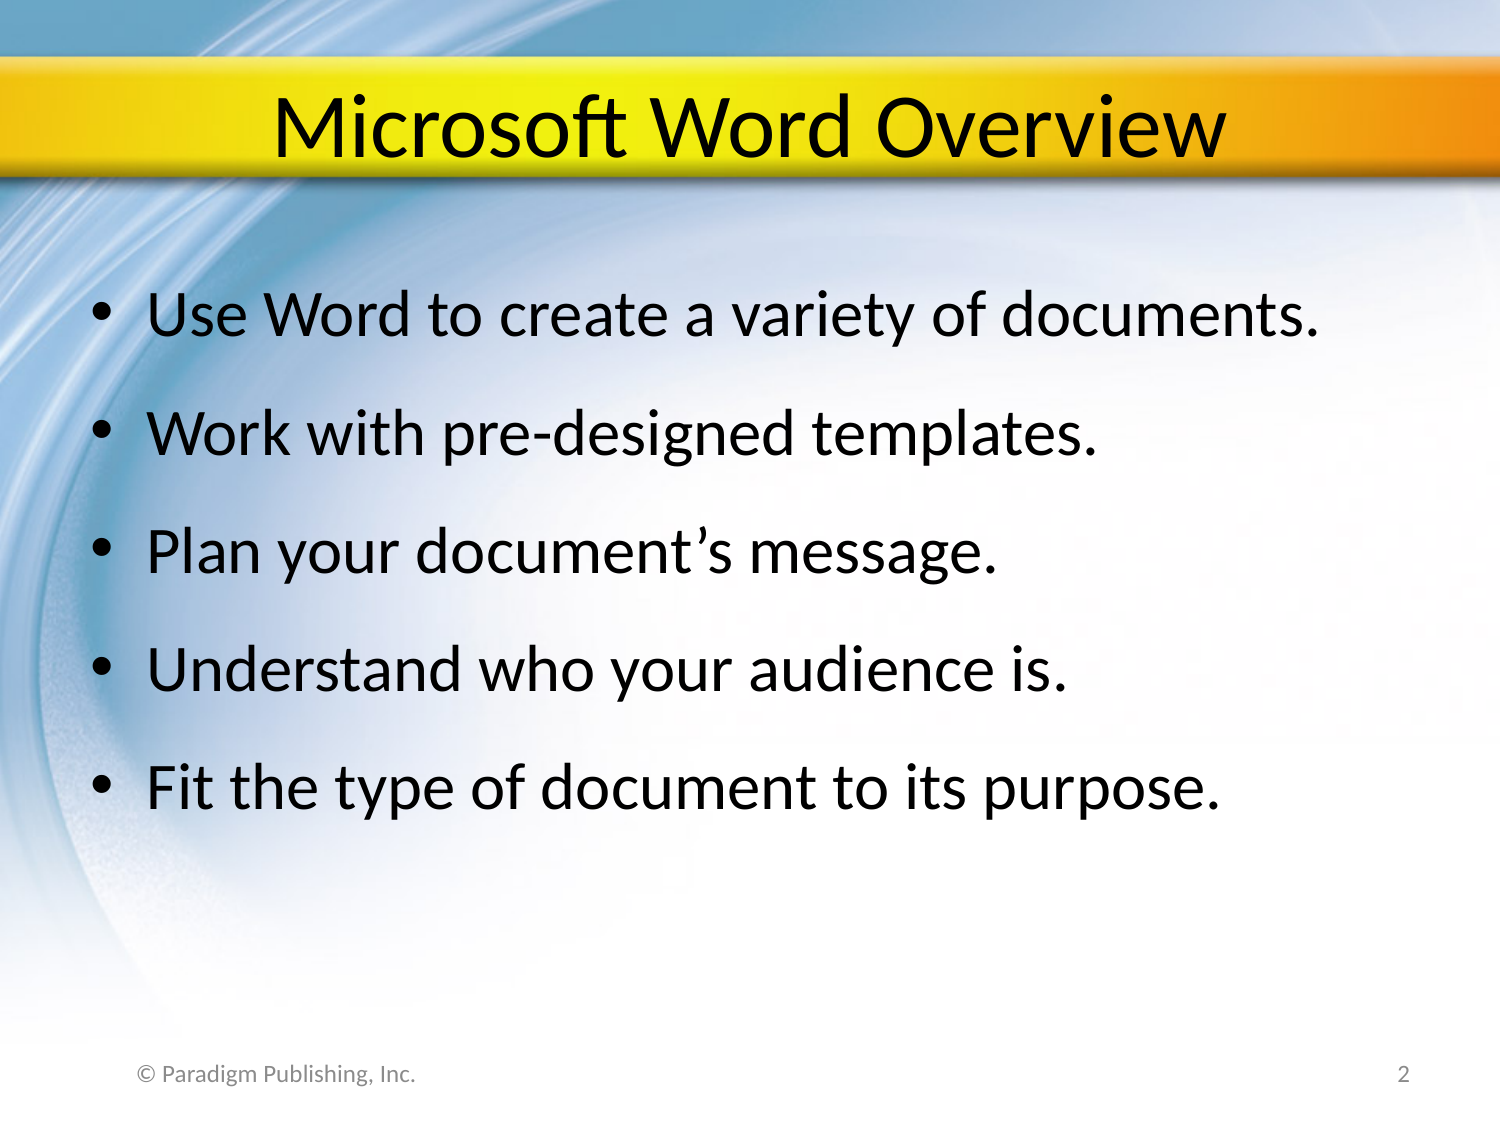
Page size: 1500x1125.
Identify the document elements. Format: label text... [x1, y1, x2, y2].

list Use Word to create a variety of documents. Work with pre-designed templates. Plan your document’s message. Understand who your audience is. Fit the type of document to its purpose. [75, 262, 1425, 1005]
title Microsoft Word Overview [75, 45, 1425, 197]
slide_number 2 [1074, 1042, 1425, 1103]
picture [0, 0, 1500, 1125]
footer © Paradigm Publishing, Inc. [38, 1042, 514, 1103]
